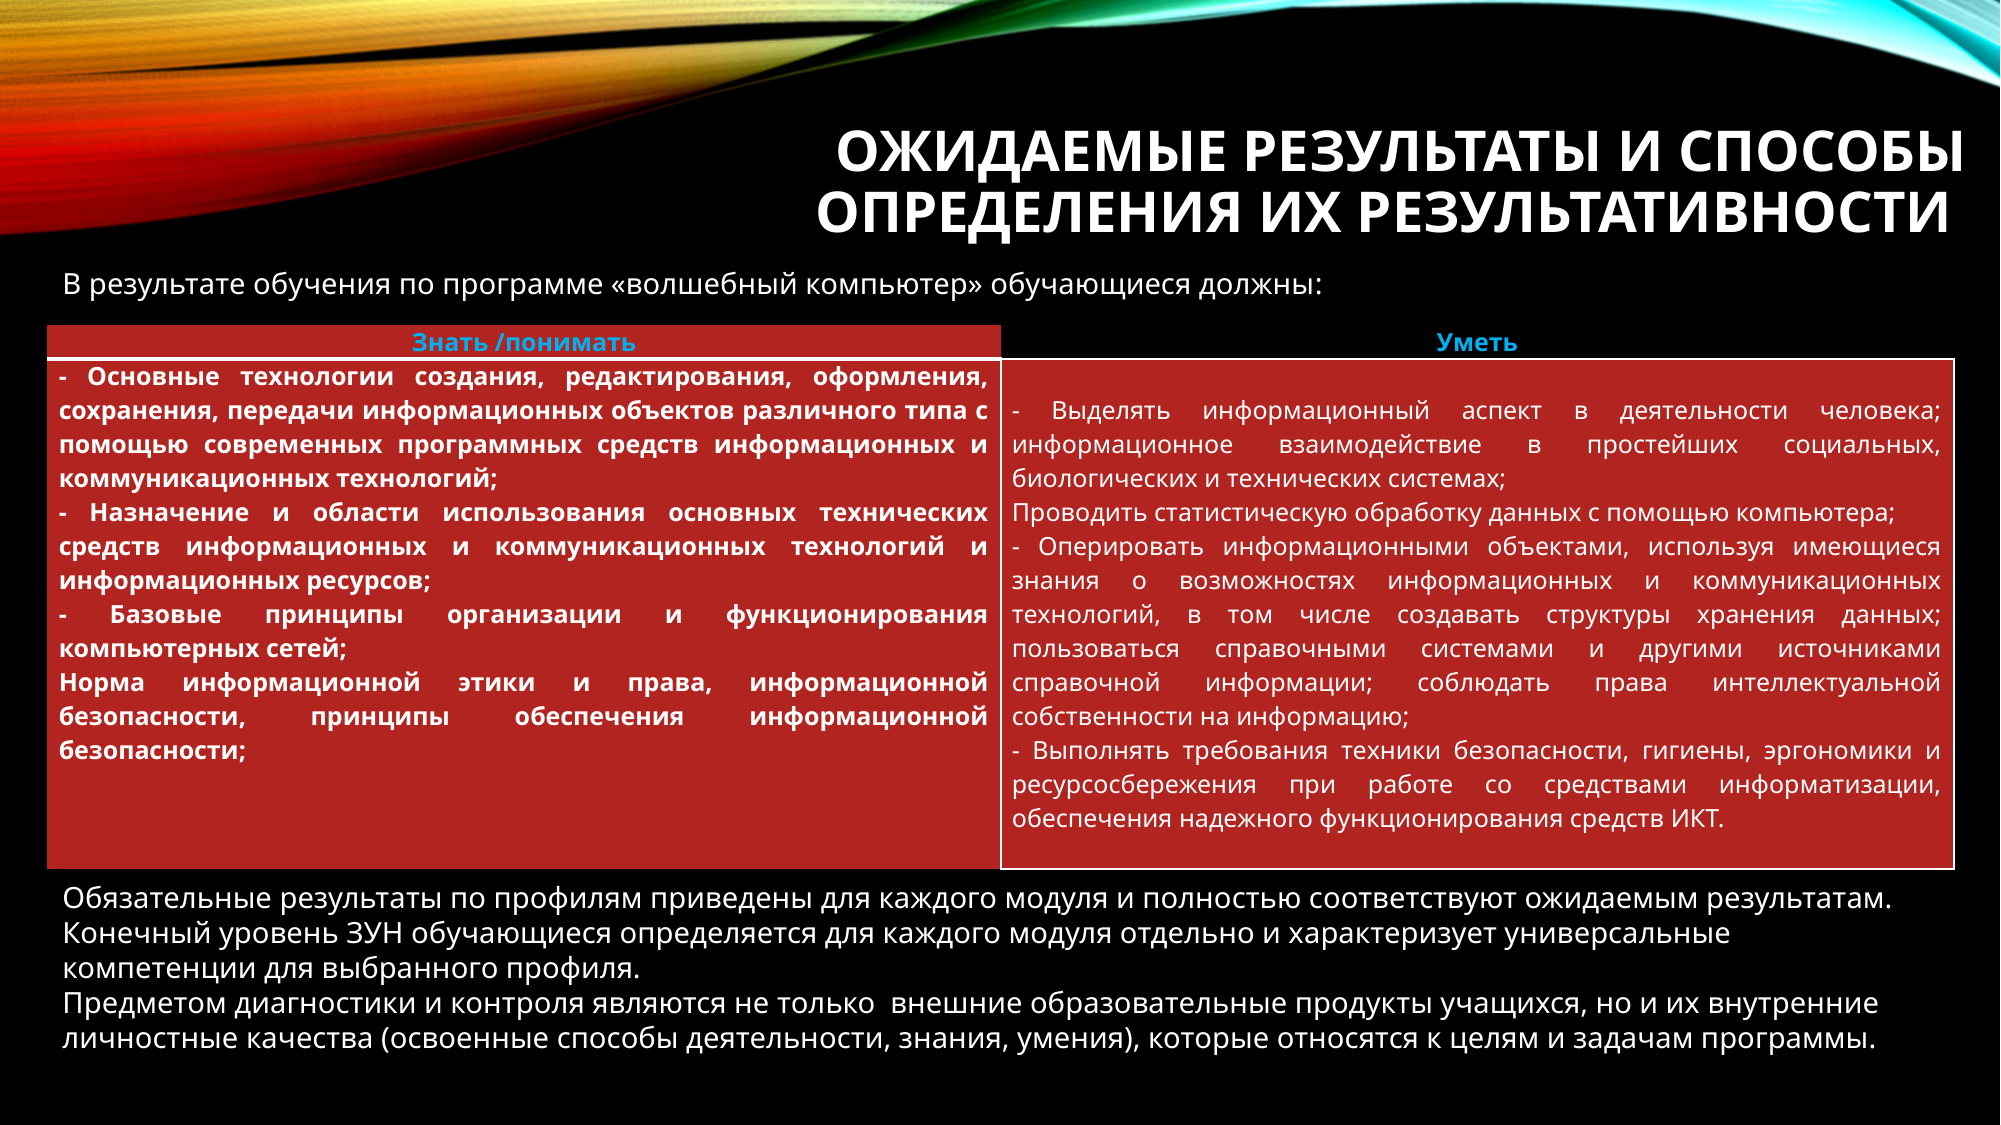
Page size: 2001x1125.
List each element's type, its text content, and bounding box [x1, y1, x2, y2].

title Ожидаемые результаты и способы определения их результативности [569, 115, 1982, 328]
picture [0, 0, 2000, 237]
table_cell - Основные технологии создания, редактирования, оформления, сохранения, передачи информационных объектов различного типа с помощью современных программных средств информационных и коммуникационных технологий; - Назначение и области использования основных технических средств информационных и коммуникационных технологий и информационных ресурсов; - Базовые принципы организации и функционирования компьютерных сетей; Норма информационной этики и права, информационной безопасности, принципы обеспечения информационной безопасности; [47, 361, 1000, 824]
text_box В результате обучения по программе «волшебный компьютер» обучающиеся должны: [47, 243, 1460, 325]
table_header Уметь [1001, 325, 1954, 358]
text_box Обязательные результаты по профилям приведены для каждого модуля и полностью соответствуют ожидаемым результатам. Конечный уровень ЗУН обучающиеся определяется для каждого модуля отдельно и характеризует универсальные компетенции для выбранного профиля. Предметом диагностики и контроля являются не только внешние образовательные продукты учащихся, но и их внутренние личностные качества (освоенные способы деятельности, знания, умения), которые относятся к целям и задачам программы. [47, 824, 1930, 1110]
table_header Знать /понимать [47, 325, 1001, 357]
table_cell - Выделять информационный аспект в деятельности человека; информационное взаимодействие в простейших социальных, биологических и технических системах; Проводить статистическую обработку данных с помощью компьютера; - Оперировать информационными объектами, используя имеющиеся знания о возможностях информационных и коммуникационных технологий, в том числе создавать структуры хранения данных; пользоваться справочными системами и другими источниками справочной информации; соблюдать права интеллектуальной собственности на информацию; - Выполнять требования техники безопасности, гигиены, эргономики и ресурсосбережения при работе со средствами информатизации, обеспечения надежного функционирования средств ИКТ. [1002, 360, 1953, 868]
